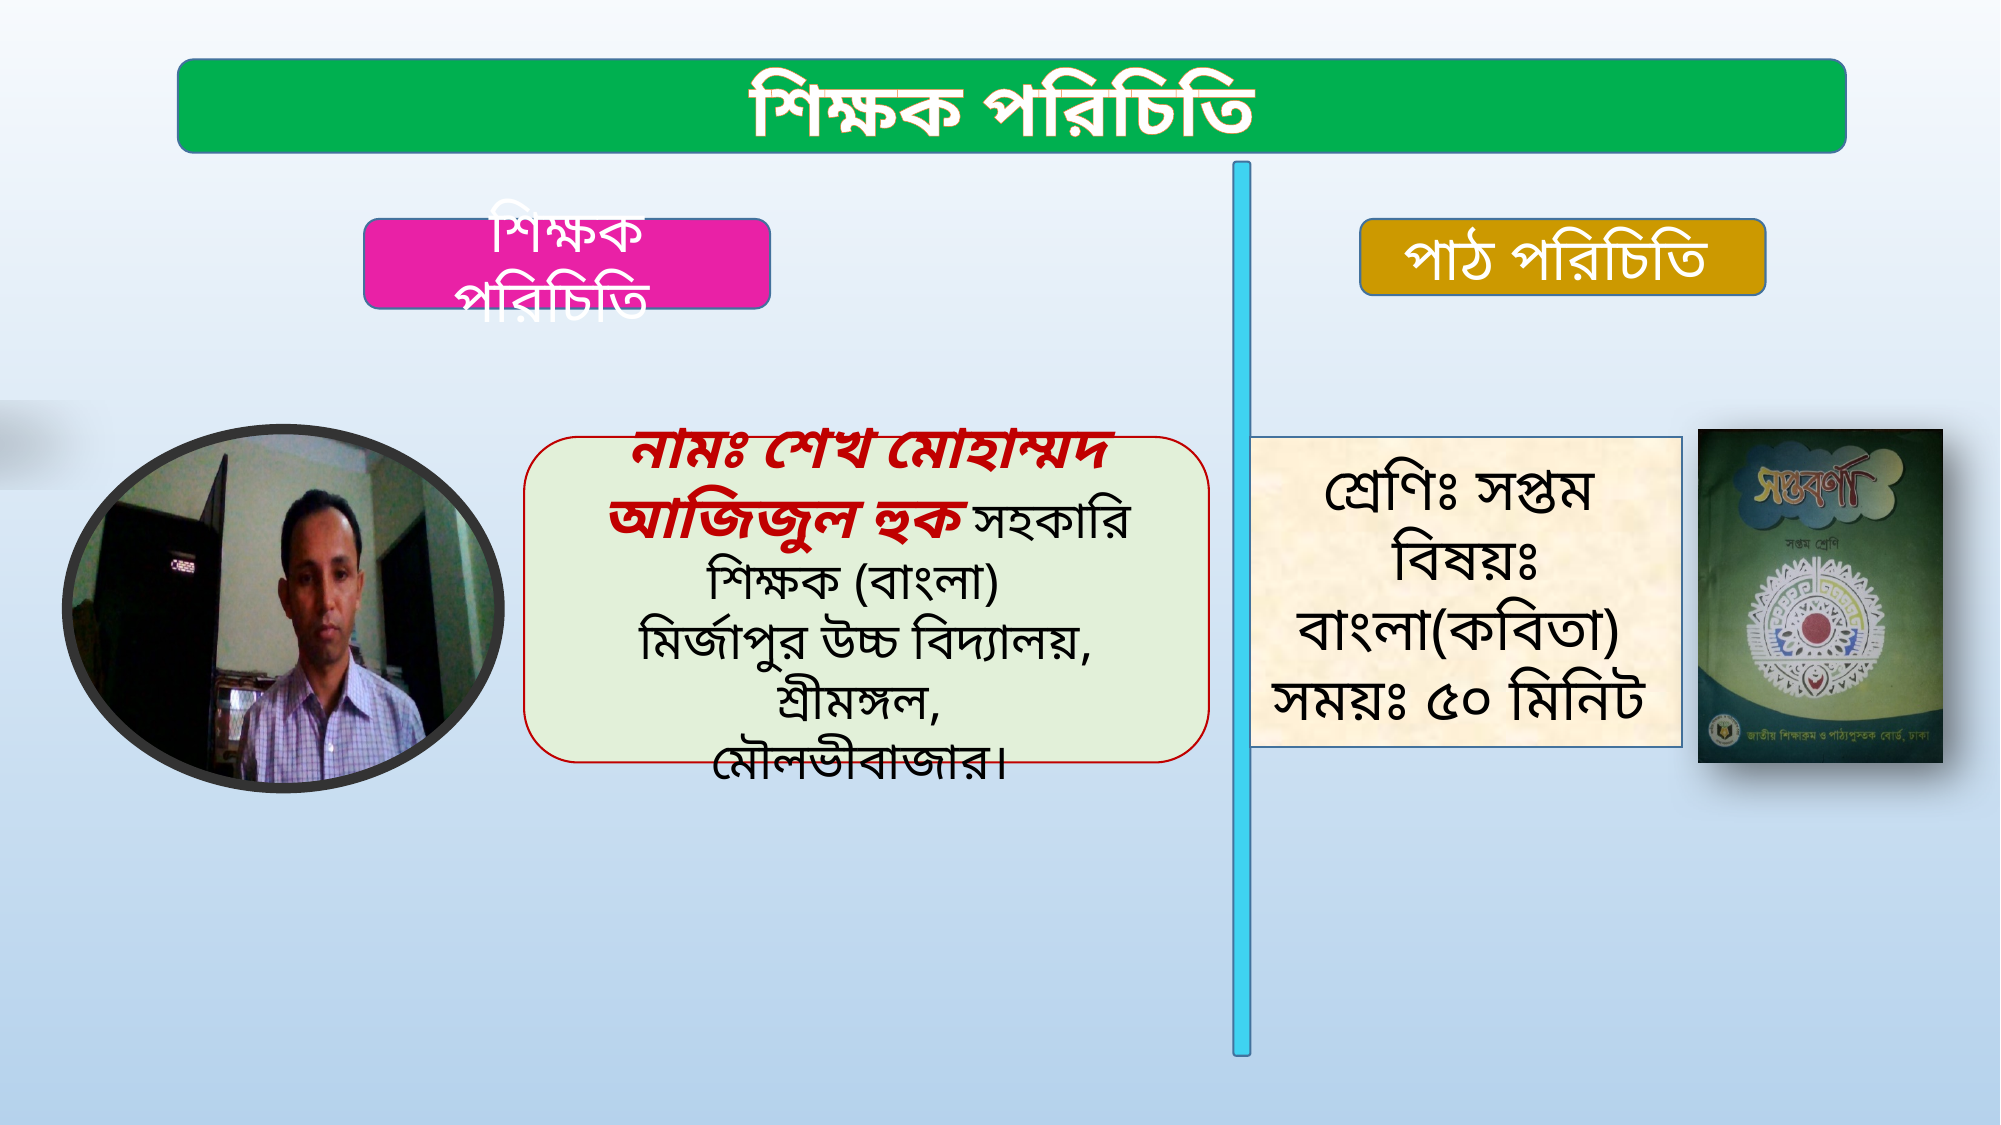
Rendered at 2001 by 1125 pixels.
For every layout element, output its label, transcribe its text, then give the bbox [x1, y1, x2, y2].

text_box শিক্ষক পরিচিতি [176, 58, 1847, 154]
text_box পাঠ পরিচিতি [1359, 217, 1767, 297]
picture [67, 429, 500, 789]
text_box শ্রেণিঃ সপ্তম বিষয়ঃ বাংলা(কবিতা) সময়ঃ ৫০ মিনিট [1249, 436, 1683, 748]
text_box [1232, 160, 1252, 1057]
text_box নামঃ শেখ মোহাম্মদ আজিজুল হুক সহকারি শিক্ষক (বাংলা) মির্জাপুর উচ্চ বিদ্যালয়, শ্রীমঙ্গল, মৌলভীবাজার। [523, 435, 1210, 764]
picture [1698, 429, 1943, 763]
text_box শিক্ষক পরিচিতি [363, 217, 772, 310]
